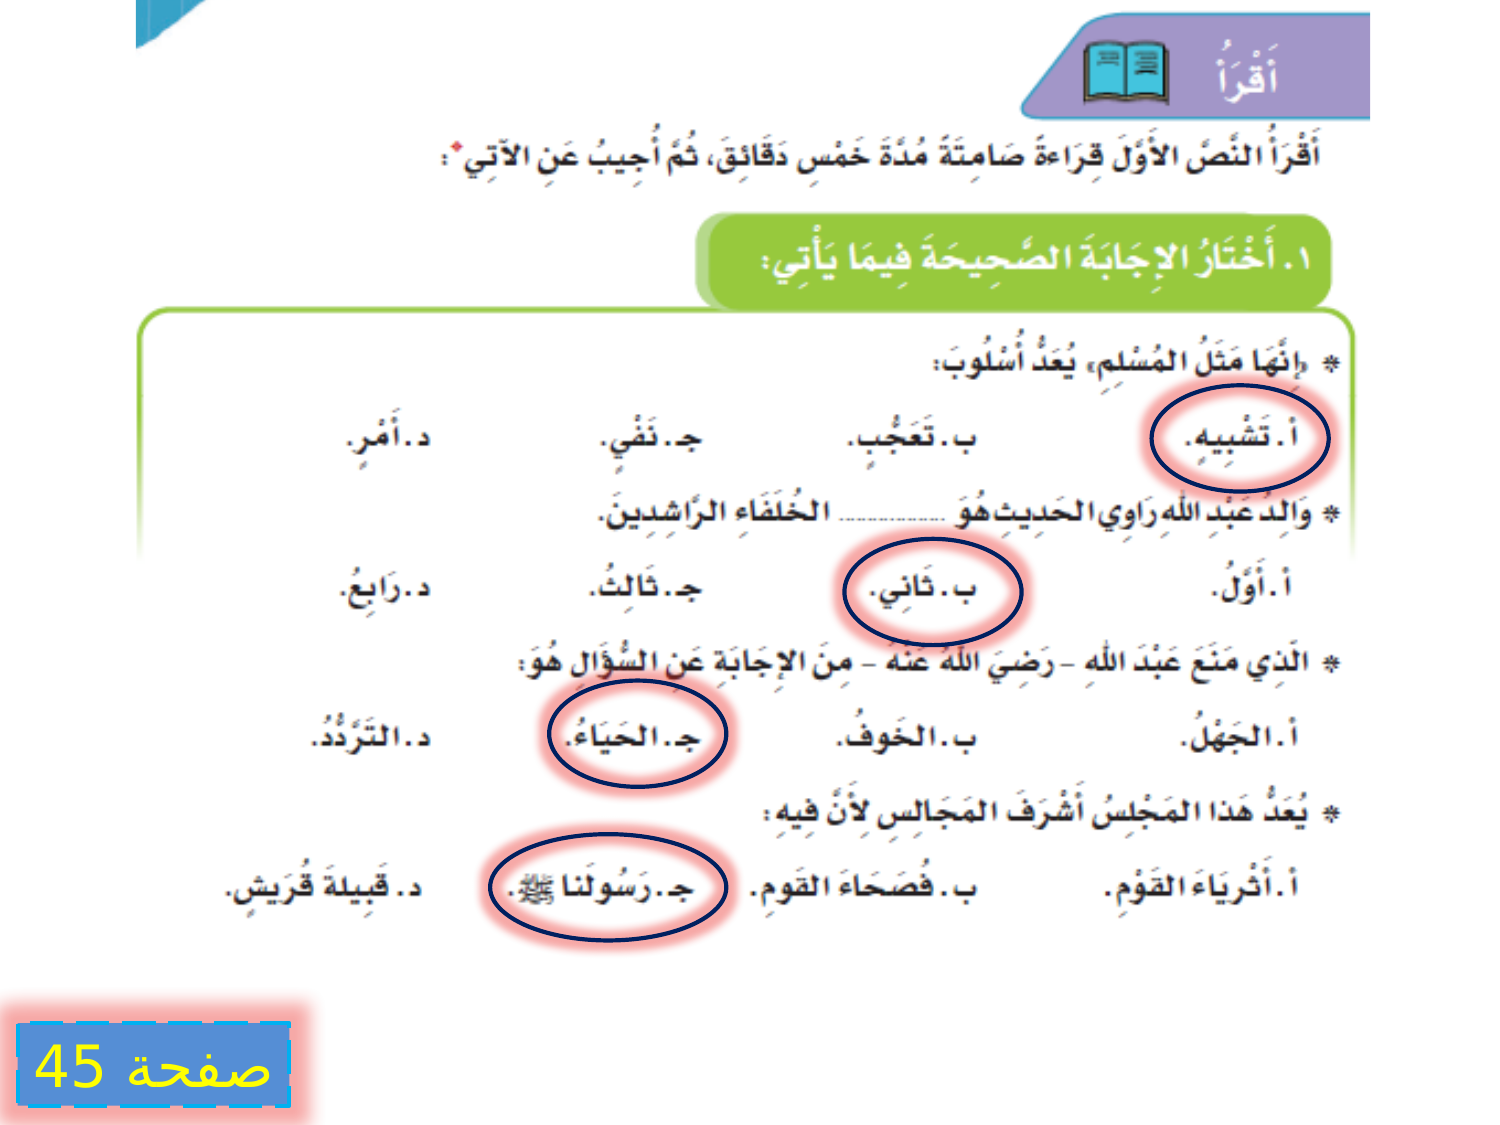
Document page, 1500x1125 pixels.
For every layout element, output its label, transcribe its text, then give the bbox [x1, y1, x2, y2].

picture [135, 0, 1371, 953]
text_box صفحة 45 [16, 1021, 291, 1108]
